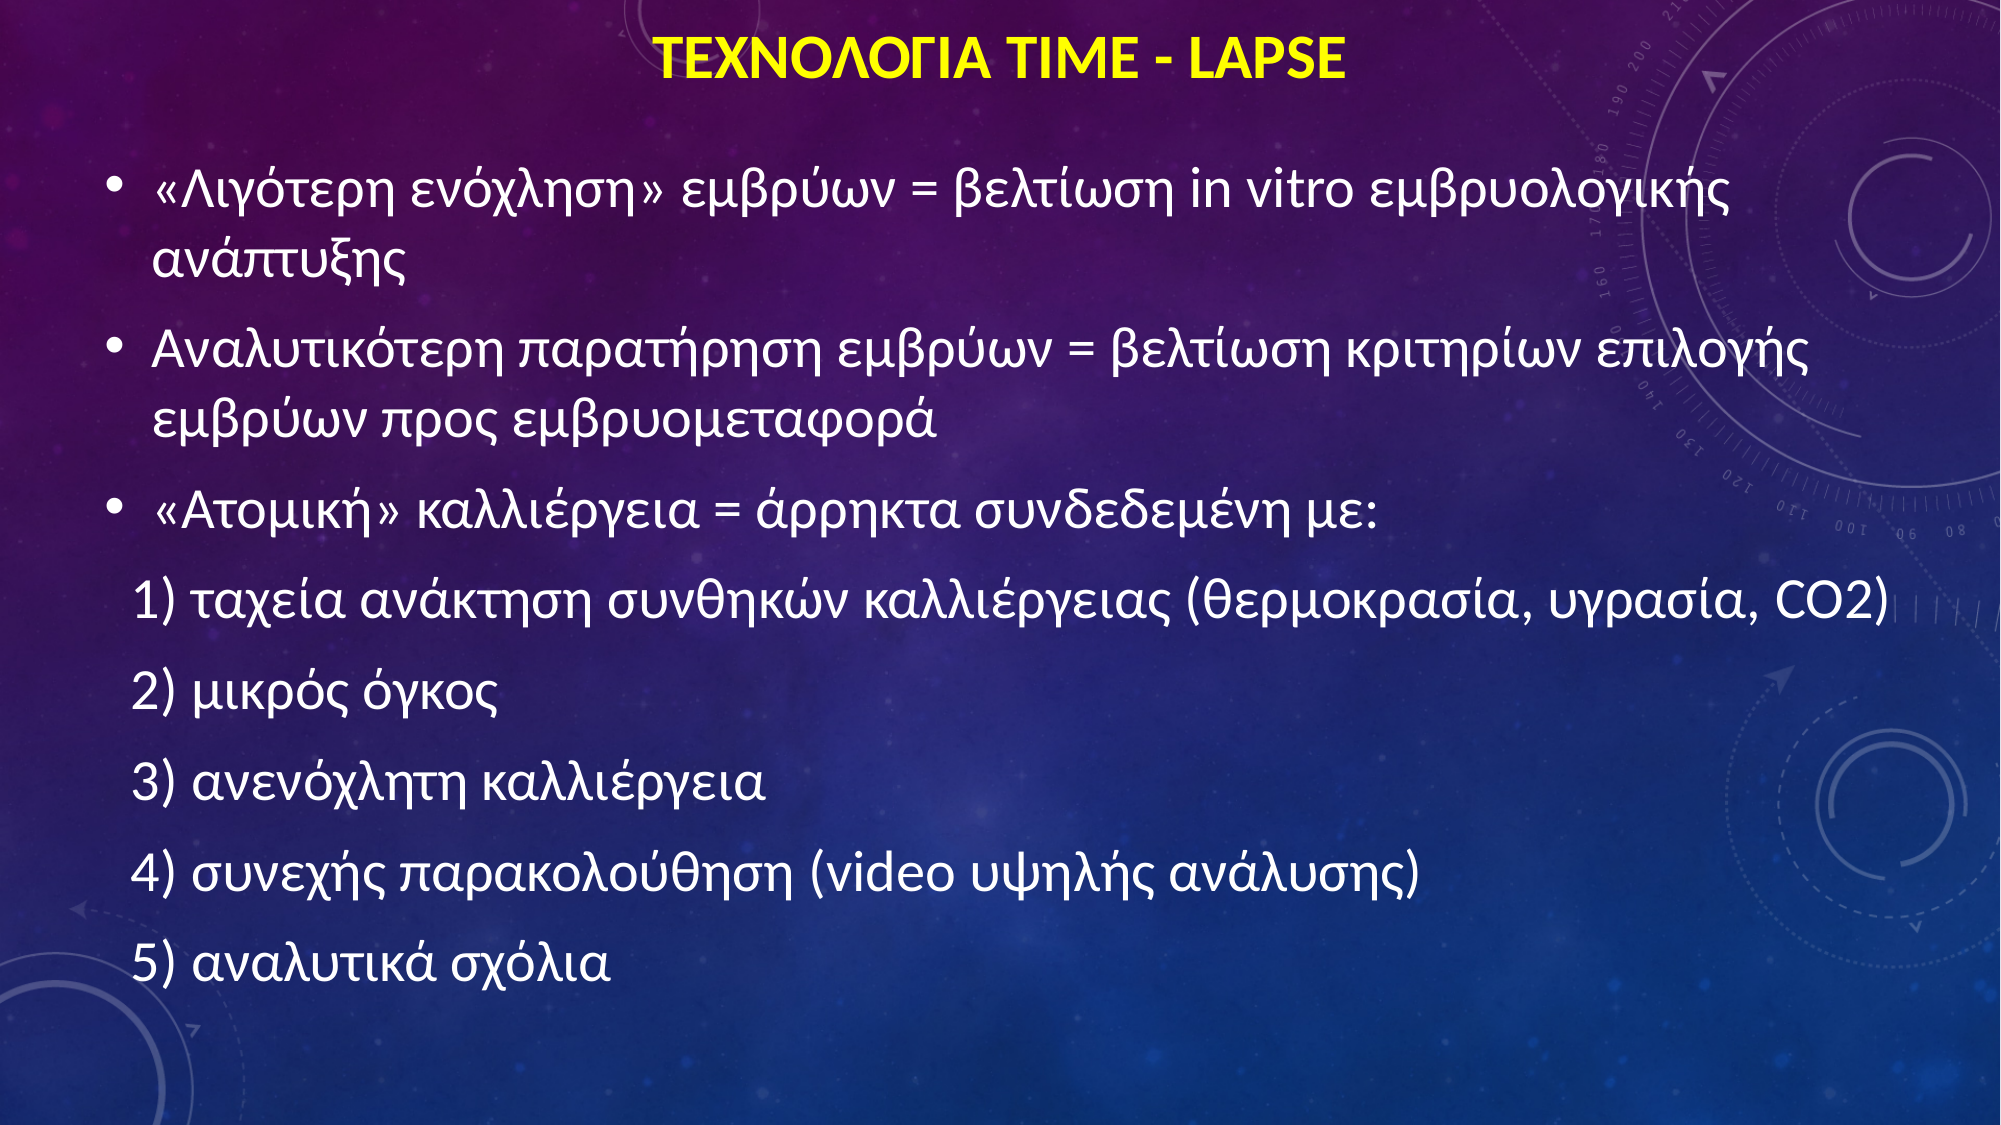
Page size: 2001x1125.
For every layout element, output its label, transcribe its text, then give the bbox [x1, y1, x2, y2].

picture [0, 0, 2001, 1125]
title ΤΕΧΝΟΛΟΓΙΑ TIME - LAPSE [137, 8, 1863, 99]
list «Λιγότερη ενόχληση» εμβρύων = βελτίωση in vitro εμβρυολογικής ανάπτυξης Αναλυτικότερη παρατήρηση εμβρύων = βελτίωση κριτηρίων επιλογής εμβρύων προς εμβρυομεταφορά «Ατομική» καλλιέργεια = άρρηκτα συνδεδεμένη με: 1) ταχεία ανάκτηση συνθηκών καλλιέργειας (θερμοκρασία, υγρασία, CO2) 2) μικρός όγκος 3) ανενόχλητη καλλιέργεια 4) συνεχής παρακολούθηση (video υψηλής ανάλυσης) 5) αναλυτικά σχόλια [89, 120, 1954, 1125]
